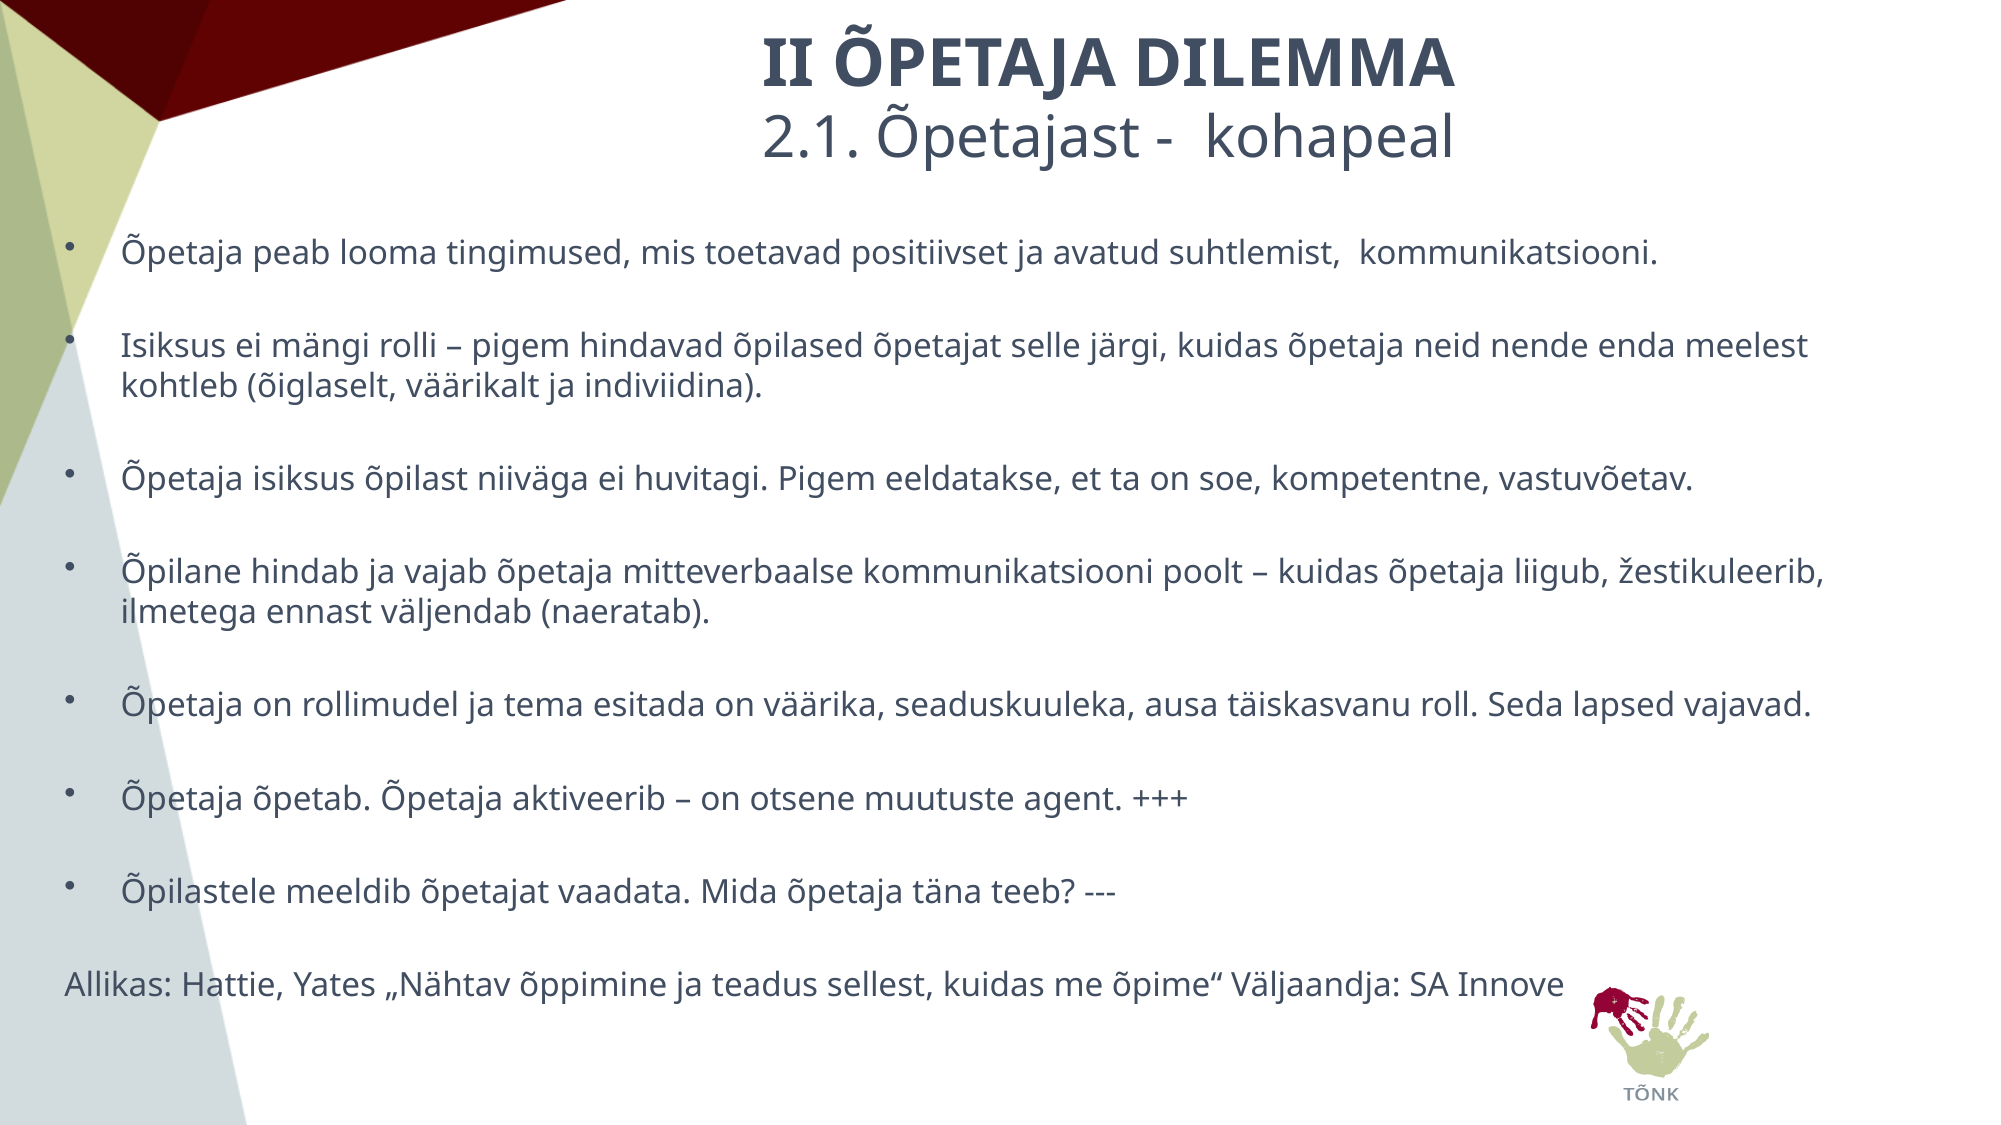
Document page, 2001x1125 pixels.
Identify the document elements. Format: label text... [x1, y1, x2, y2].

list Õpetaja peab looma tingimused, mis toetavad positiivset ja avatud suhtlemist, kommunikatsiooni. Isiksus ei mängi rolli – pigem hindavad õpilased õpetajat selle järgi, kuidas õpetaja neid nende enda meelest kohtleb (õiglaselt, väärikalt ja indiviidina). Õpetaja isiksus õpilast niiväga ei huvitagi. Pigem eeldatakse, et ta on soe, kompetentne, vastuvõetav. Õpilane hindab ja vajab õpetaja mitteverbaalse kommunikatsiooni poolt – kuidas õpetaja liigub, žestikuleerib, ilmetega ennast väljendab (naeratab). Õpetaja on rollimudel ja tema esitada on väärika, seaduskuuleka, ausa täiskasvanu roll. Seda lapsed vajavad. Õpetaja õpetab. Õpetaja aktiveerib – on otsene muutuste agent. +++ Õpilastele meeldib õpetajat vaadata. Mida õpetaja täna teeb? --- Allikas: Hattie, Yates „Nähtav õppimine ja teadus sellest, kuidas me õpime“ Väljaandja: SA Innove [49, 223, 1860, 1020]
picture [0, 0, 566, 1125]
title II ÕPETAJA DILEMMA 2.1. Õpetajast - kohapeal [747, 12, 2000, 249]
picture [1578, 980, 1721, 1113]
